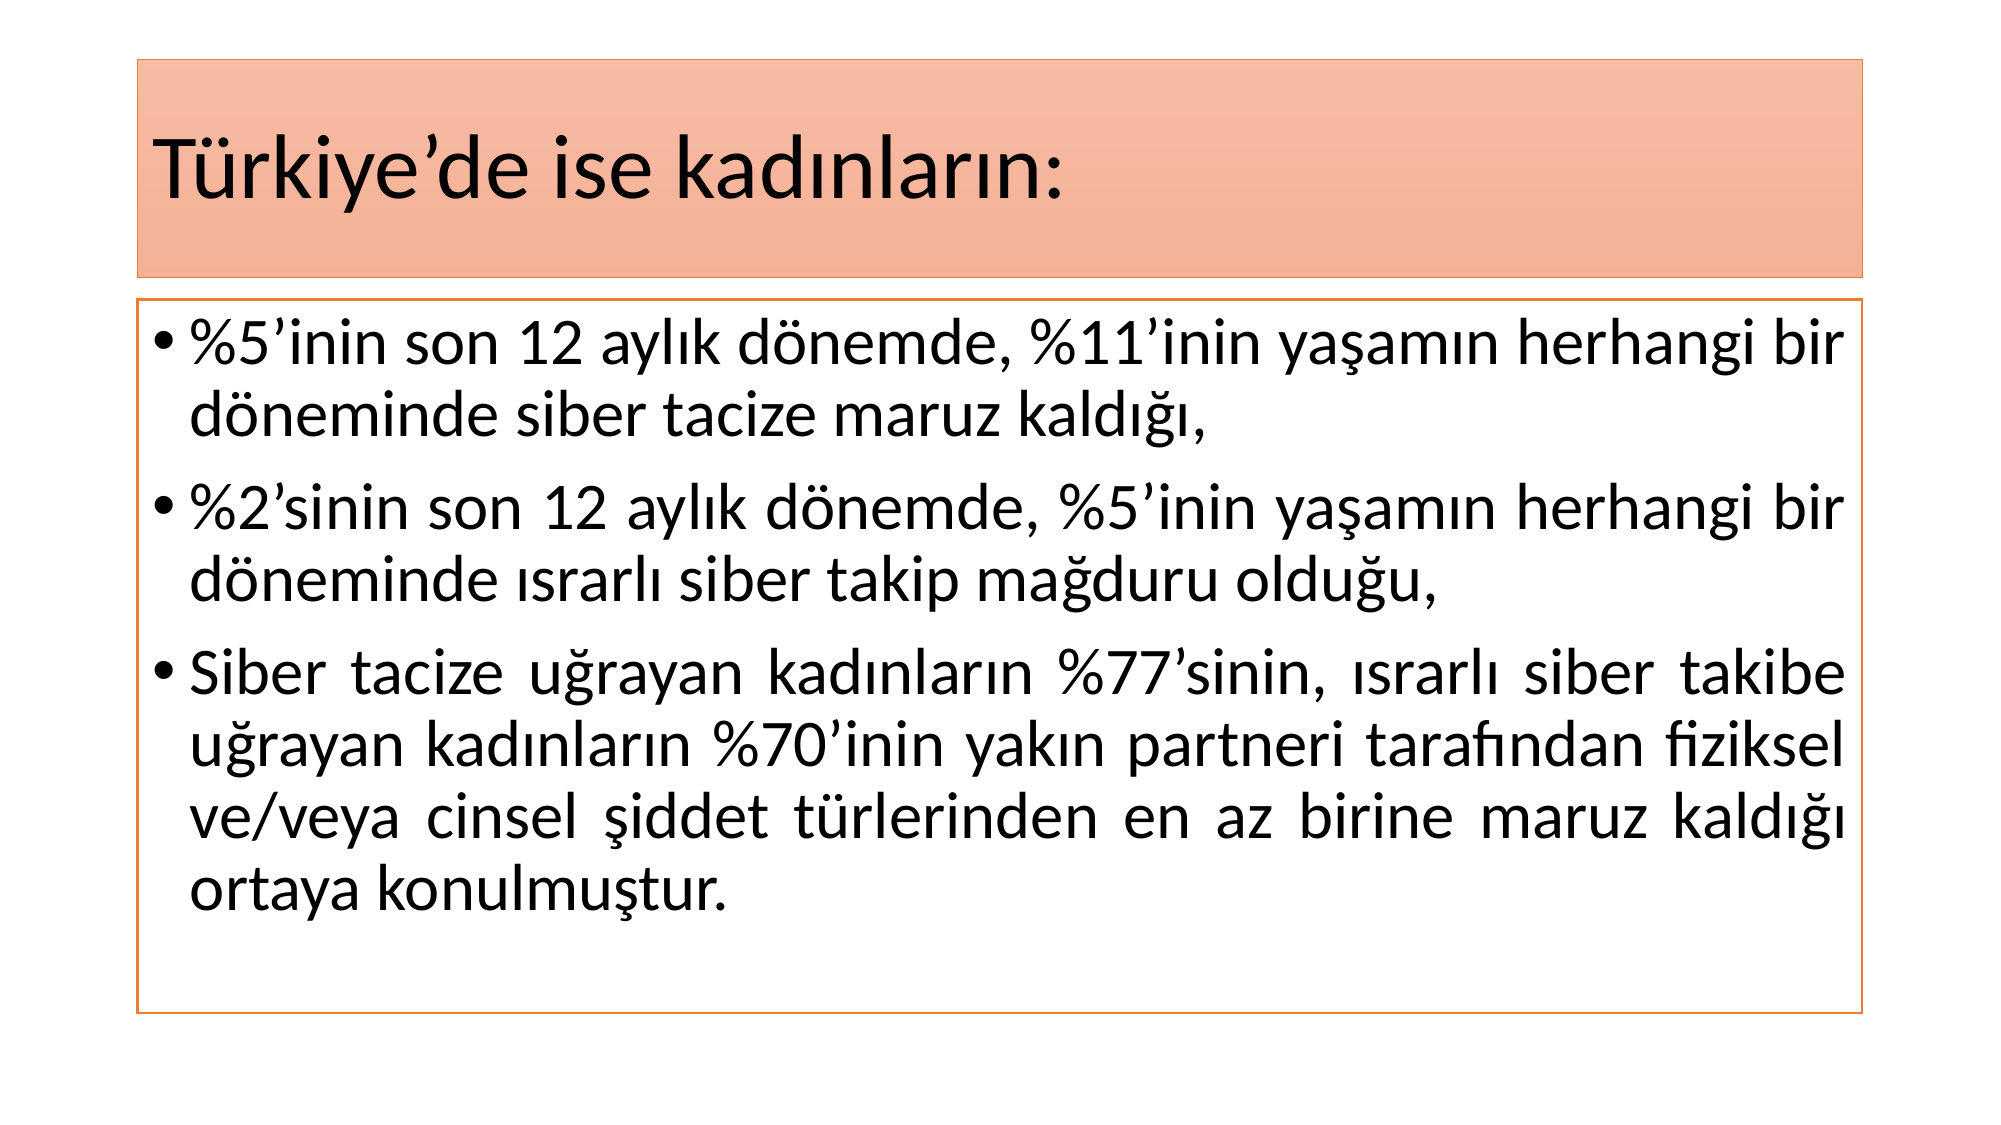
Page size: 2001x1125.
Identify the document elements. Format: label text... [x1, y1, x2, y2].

title Türkiye’de ise kadınların: [137, 59, 1863, 278]
list %5’inin son 12 aylık dönemde, %11’inin yaşamın herhangi bir döneminde siber tacize maruz kaldığı, %2’sinin son 12 aylık dönemde, %5’inin yaşamın herhangi bir döneminde ısrarlı siber takip mağduru olduğu, Siber tacize uğrayan kadınların %77’sinin, ısrarlı siber takibe uğrayan kadınların %70’inin yakın partneri tarafından fiziksel ve/veya cinsel şiddet türlerinden en az birine maruz kaldığı ortaya konulmuştur. [136, 298, 1863, 1014]
